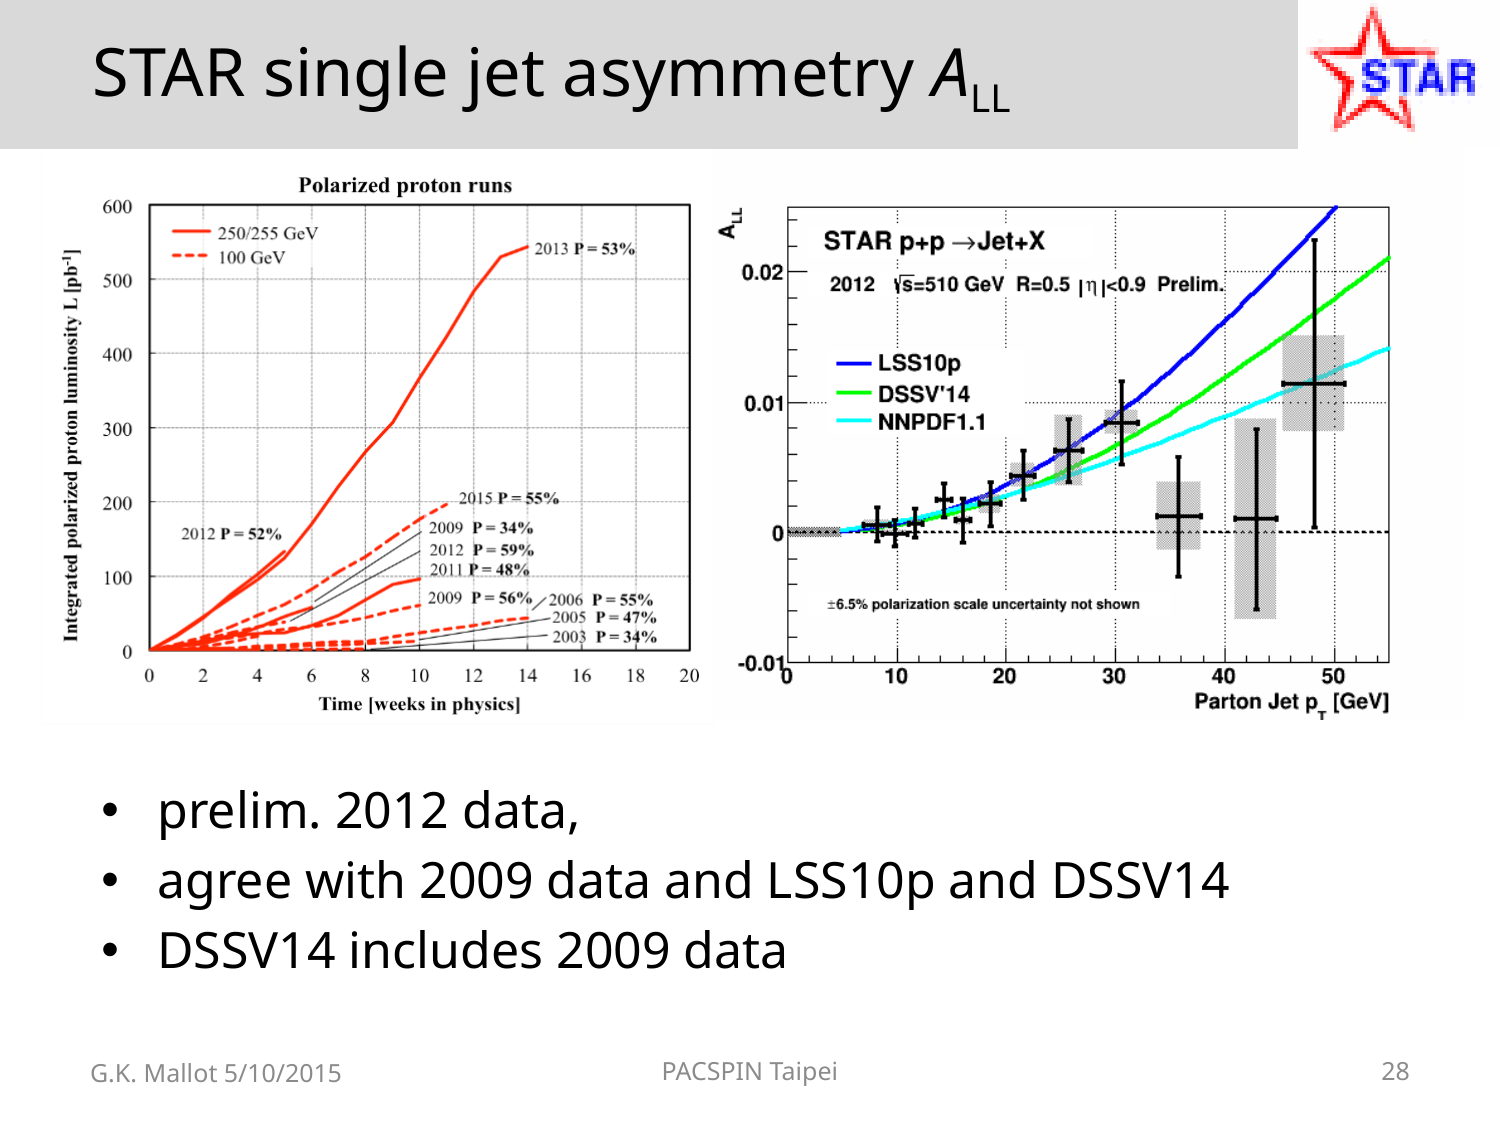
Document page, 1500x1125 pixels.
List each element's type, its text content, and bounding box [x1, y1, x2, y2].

picture [1298, 0, 1500, 150]
picture [40, 152, 715, 725]
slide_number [75, 1042, 425, 1103]
title STAR single jet asymmetry ALL [78, 1, 1295, 149]
footer PACSPIN Taipei [512, 1042, 988, 1103]
slide_number 28 [1074, 1042, 1425, 1103]
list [713, 150, 1464, 720]
